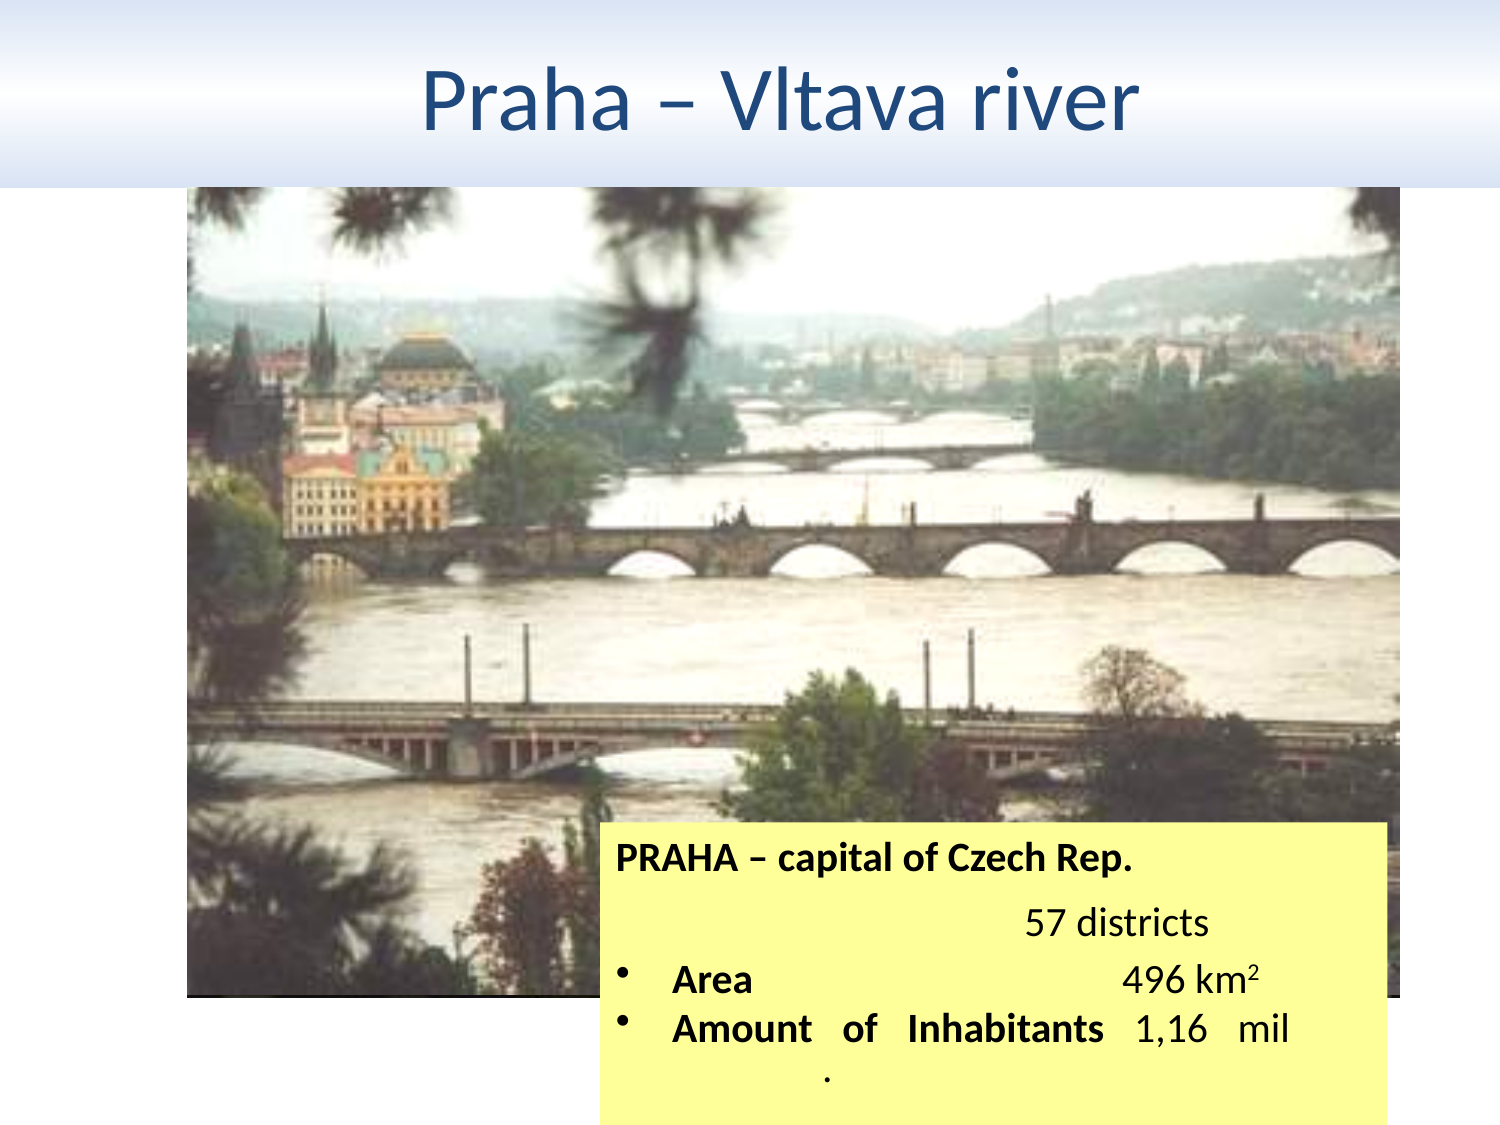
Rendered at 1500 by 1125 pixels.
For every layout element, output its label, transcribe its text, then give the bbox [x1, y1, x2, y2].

text_box Praha – Vltava river [0, 0, 1500, 188]
picture [187, 187, 1401, 999]
text_box PRAHA – capital of Czech Rep. 57 districts Area 496 km2 Amount of Inhabitants 1,16 mil . [600, 1006, 1388, 1125]
